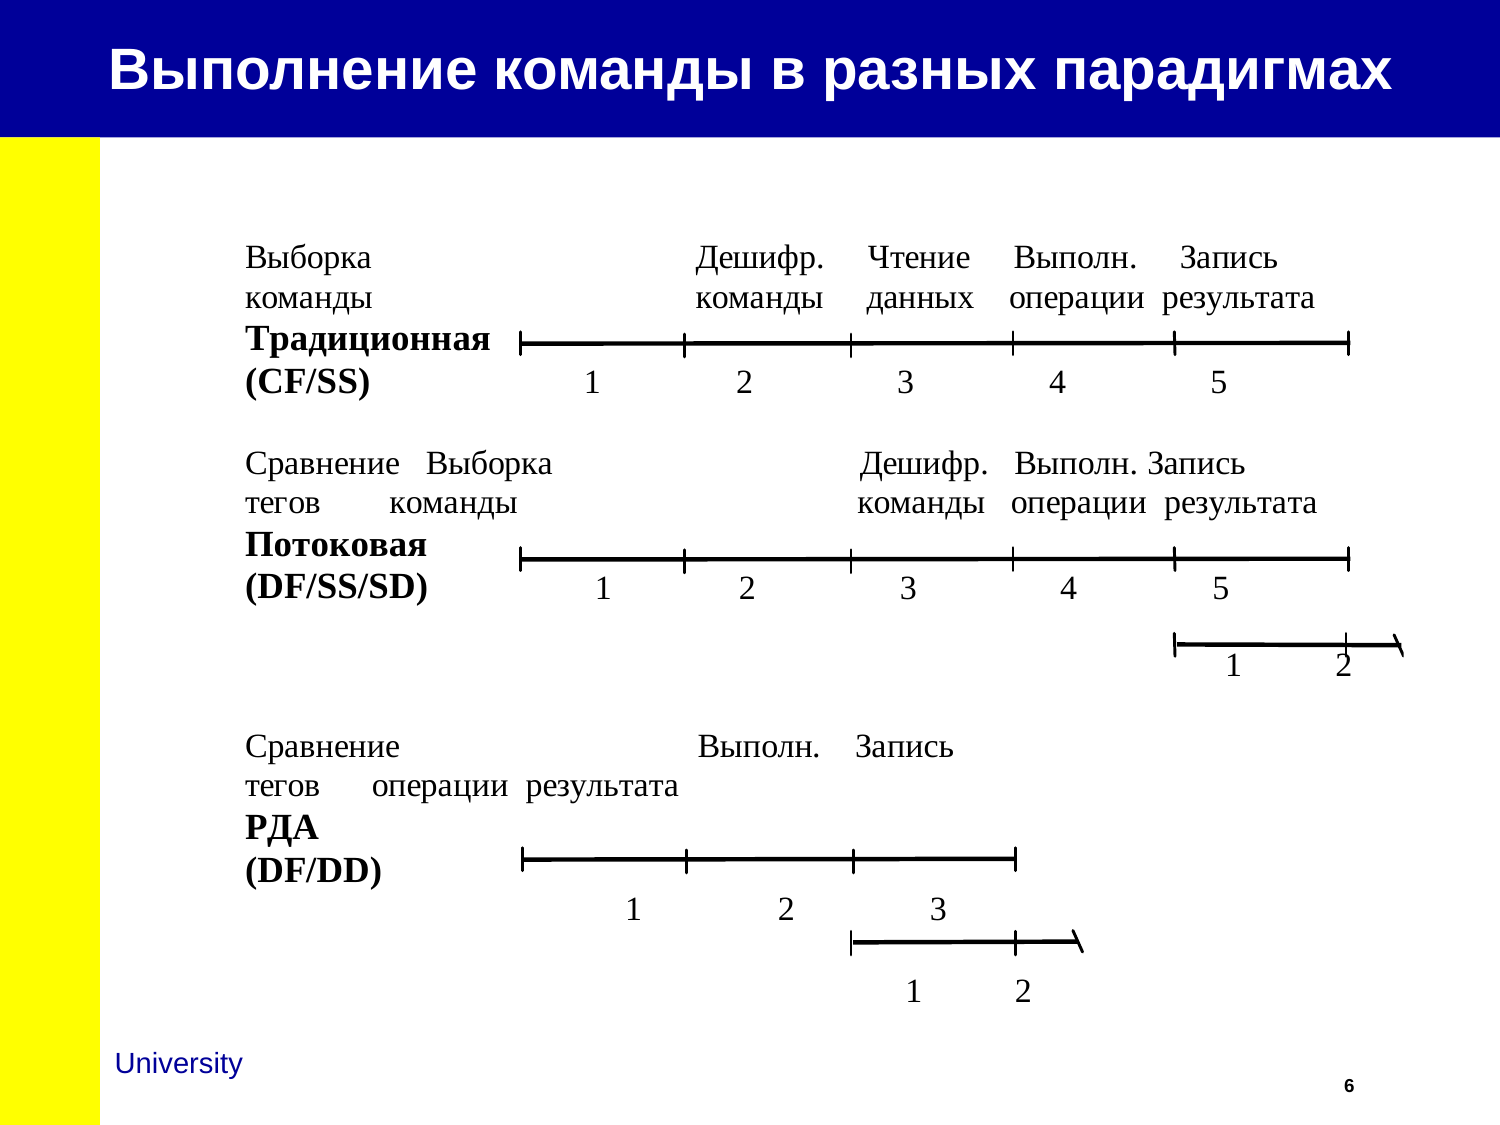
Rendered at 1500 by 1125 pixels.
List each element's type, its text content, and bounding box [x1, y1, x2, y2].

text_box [70, 175, 1404, 1055]
title Выполнение команды в разных парадигмах [99, 37, 1500, 106]
